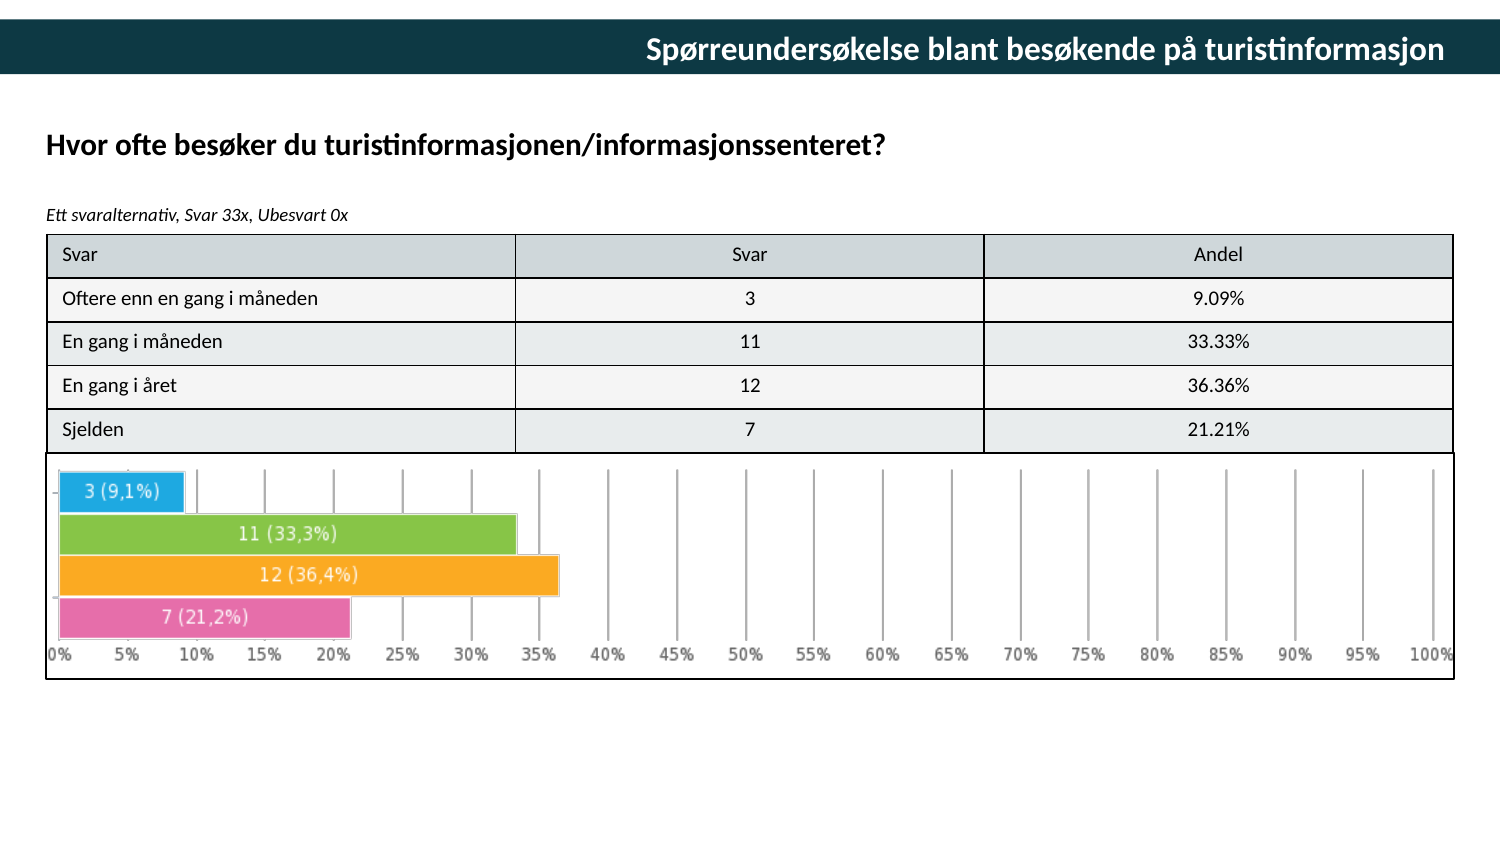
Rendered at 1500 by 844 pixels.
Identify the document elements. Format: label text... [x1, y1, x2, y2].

table_cell 33.33% [985, 323, 1452, 365]
table_cell 3 [516, 279, 983, 321]
table_header Svar [48, 235, 515, 277]
text_box Ett svaralternativ, Svar 33x, Ubesvart 0x [31, 195, 657, 233]
table_cell 7 [516, 410, 983, 451]
picture [46, 452, 1454, 679]
table_cell 11 [516, 323, 983, 365]
table_cell En gang i måneden [48, 323, 515, 365]
table_cell 36.36% [985, 366, 1452, 408]
table_cell Sjelden [48, 410, 515, 451]
table_cell 9.09% [985, 279, 1452, 321]
table_cell 12 [516, 366, 983, 408]
table_cell 21.21% [985, 410, 1452, 452]
table_header Andel [985, 235, 1452, 277]
text_box Hvor ofte besøker du turistinformasjonen/informasjonssenteret? [31, 117, 1469, 170]
table_header Svar [516, 235, 983, 277]
table_cell Oftere enn en gang i måneden [48, 279, 515, 321]
table_cell En gang i året [48, 366, 515, 408]
